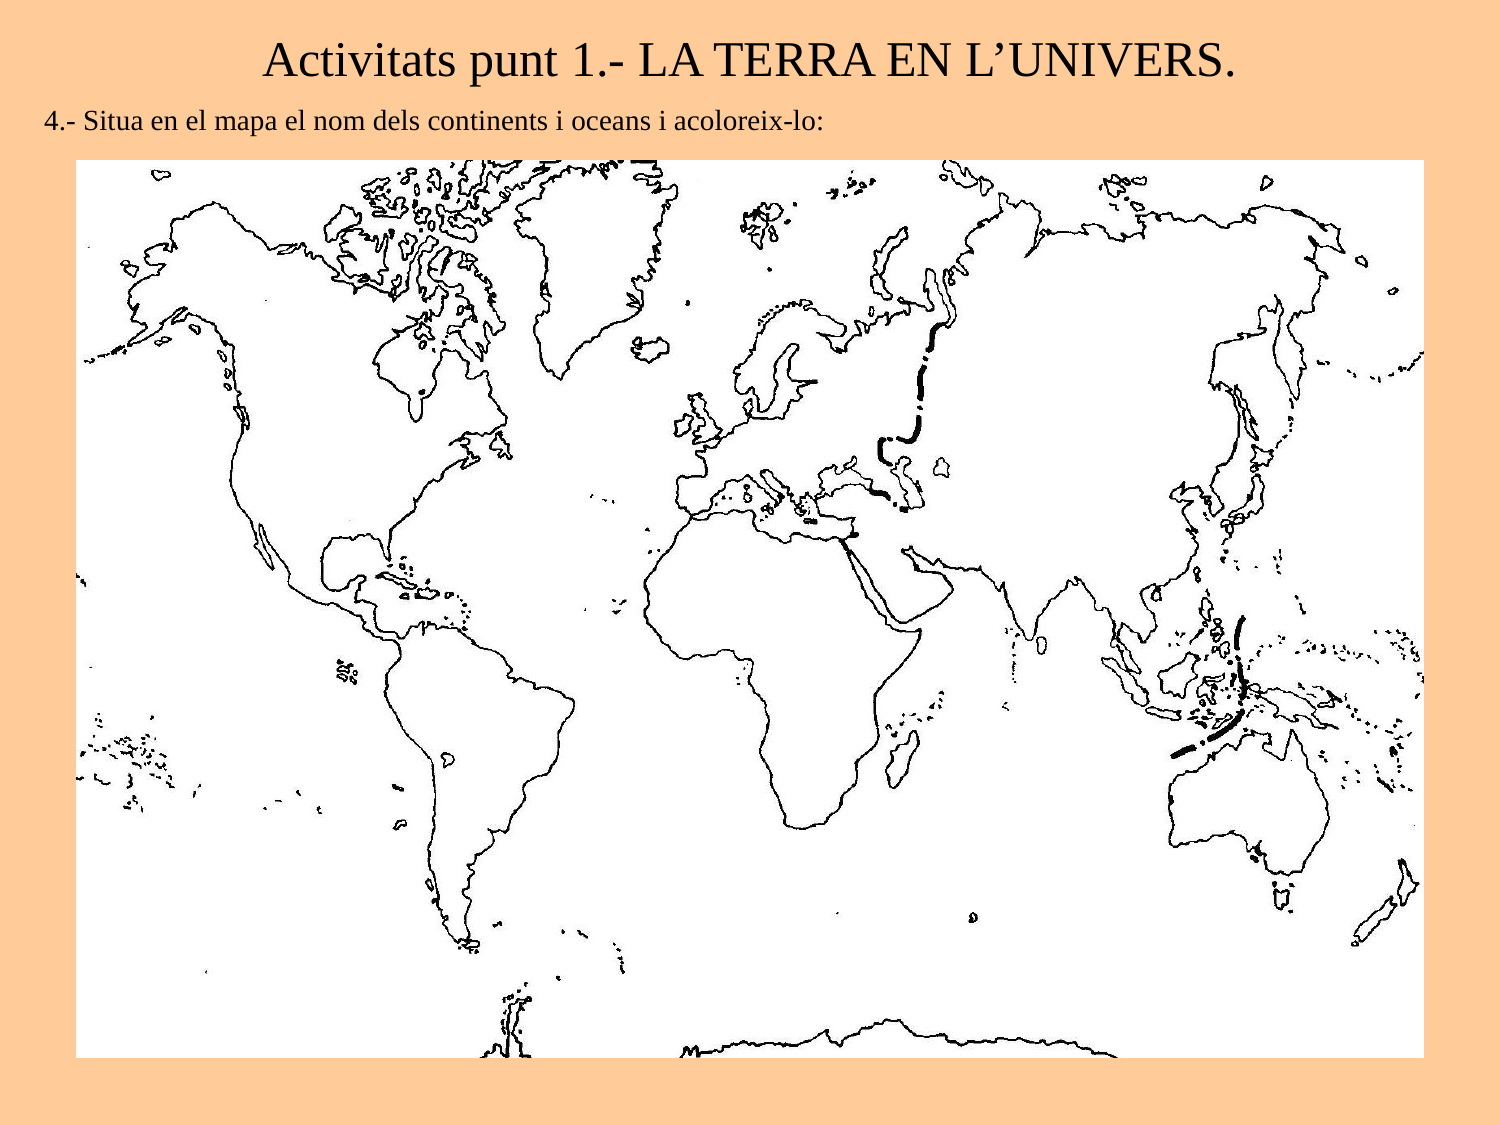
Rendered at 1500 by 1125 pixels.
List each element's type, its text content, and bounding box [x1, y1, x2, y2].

text_box 4.- Situa en el mapa el nom dels continents i oceans i acoloreix-lo: [29, 93, 1388, 144]
text_box Activitats punt 1.- LA TERRA EN L’UNIVERS. [29, 19, 1471, 90]
picture [76, 160, 1424, 1059]
